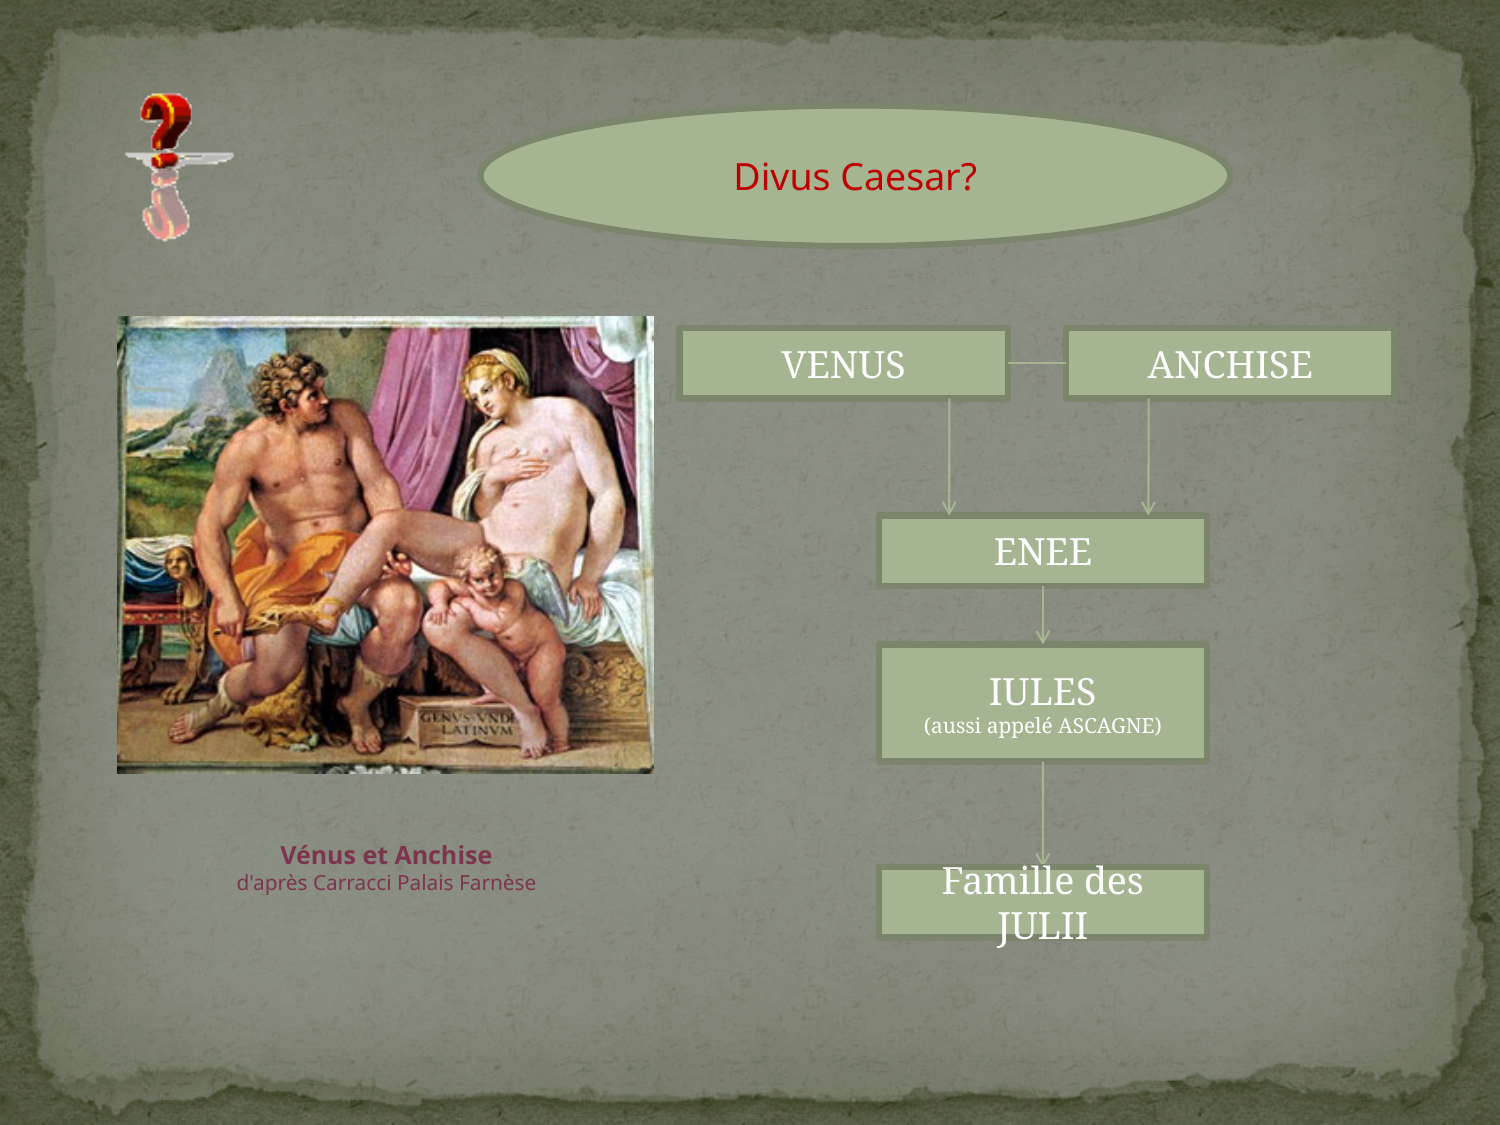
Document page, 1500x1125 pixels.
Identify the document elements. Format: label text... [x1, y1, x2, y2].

picture [117, 316, 654, 774]
text_box Divus Caesar? [477, 102, 1234, 250]
text_box ANCHISE [1063, 325, 1398, 402]
text_box Famille des JULII [876, 864, 1210, 941]
text_box IULES (aussi appelé ASCAGNE) [876, 641, 1210, 765]
text_box VENUS [676, 325, 1011, 402]
text_box ENEE [876, 512, 1210, 589]
picture [82, 81, 247, 246]
text_box Vénus et Anchise d'après Carracci Palais Farnèse [117, 831, 657, 902]
